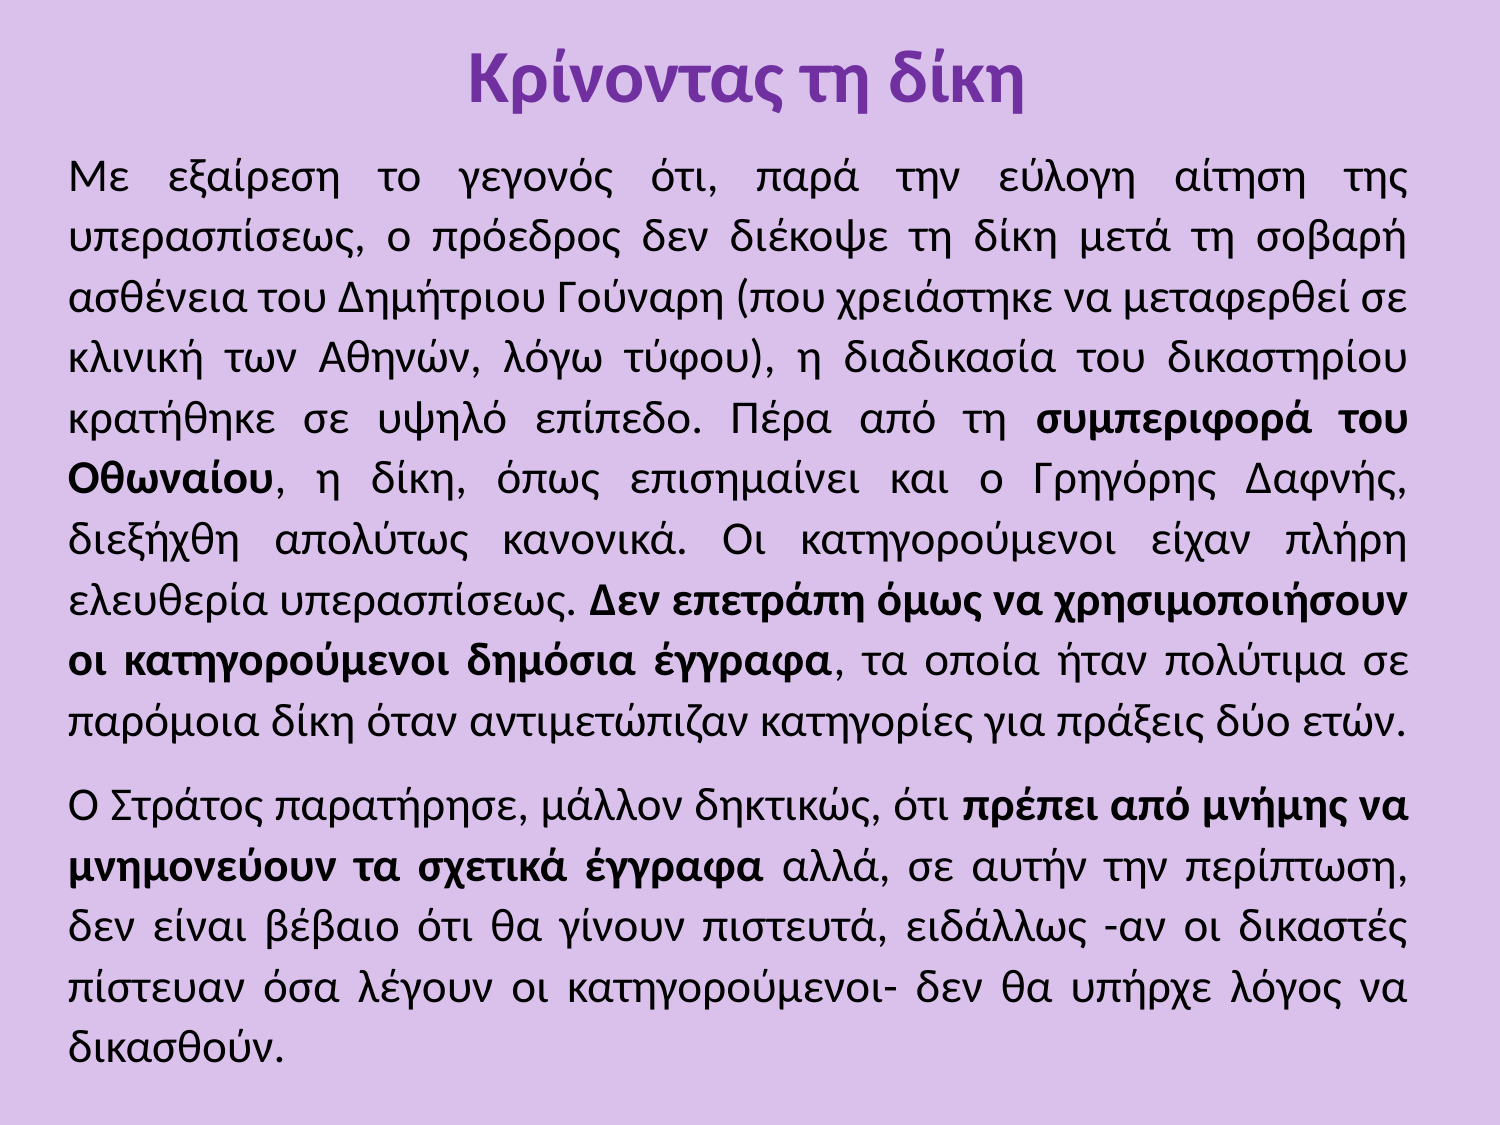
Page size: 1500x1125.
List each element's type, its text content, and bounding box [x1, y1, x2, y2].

title Κρίνοντας τη δίκη [72, 19, 1423, 126]
list Με εξαίρεση το γεγονός ότι, παρά την εύλογη αίτηση της υπερασπίσεως, ο πρόεδρος δεν διέκοψε τη δίκη μετά τη σοβαρή ασθένεια του Δημήτριου Γούναρη (που χρειάστηκε να μεταφερθεί σε κλινική των Αθηνών, λόγω τύφου), η διαδικασία του δικαστηρίου κρατήθηκε σε υψηλό επίπεδο. Πέρα από τη συμπεριφορά του Οθωναίου, η δίκη, όπως επισημαίνει και ο Γρηγόρης Δαφνής, διεξήχθη απολύτως κανονικά. Οι κατηγορούμενοι είχαν πλήρη ελευθερία υπερασπίσεως. Δεν επετράπη όμως να χρησιμοποιήσουν οι κατηγορούμενοι δημόσια έγγραφα, τα οποία ήταν πολύτιμα σε παρόμοια δίκη όταν αντιμετώπιζαν κατηγορίες για πράξεις δύο ετών. Ο Στράτος παρατήρησε, μάλλον δηκτικώς, ότι πρέπει από μνήμης να μνημονεύουν τα σχετικά έγγραφα αλλά, σε αυτήν την περίπτωση, δεν είναι βέβαιο ότι θα γίνουν πιστευτά, ειδάλλως -αν οι δικαστές πίστευαν όσα λέγουν οι κατηγορούμενοι- δεν θα υπήρχε λόγος να δικασθούν. [0, 132, 1425, 1125]
